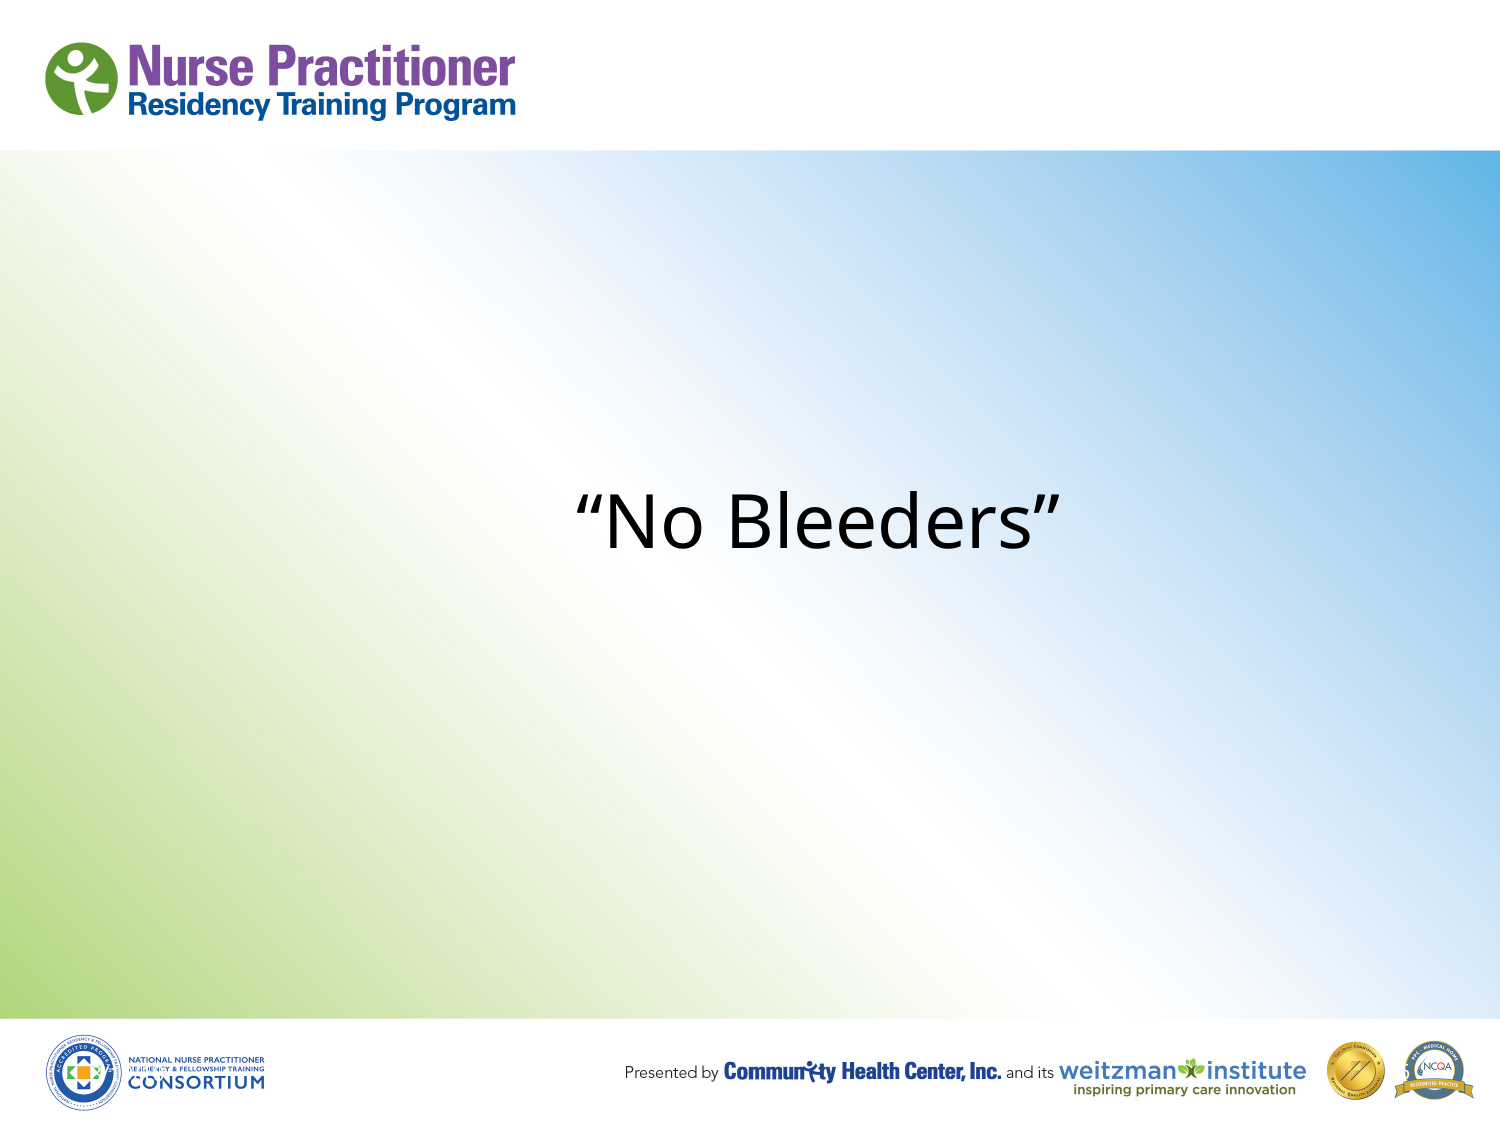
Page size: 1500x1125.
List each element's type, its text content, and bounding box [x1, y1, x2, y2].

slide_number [75, 1042, 425, 1103]
slide_number 6 [1074, 1042, 1425, 1103]
picture [0, 0, 1500, 1125]
title “No Bleeders” [350, 425, 1288, 613]
